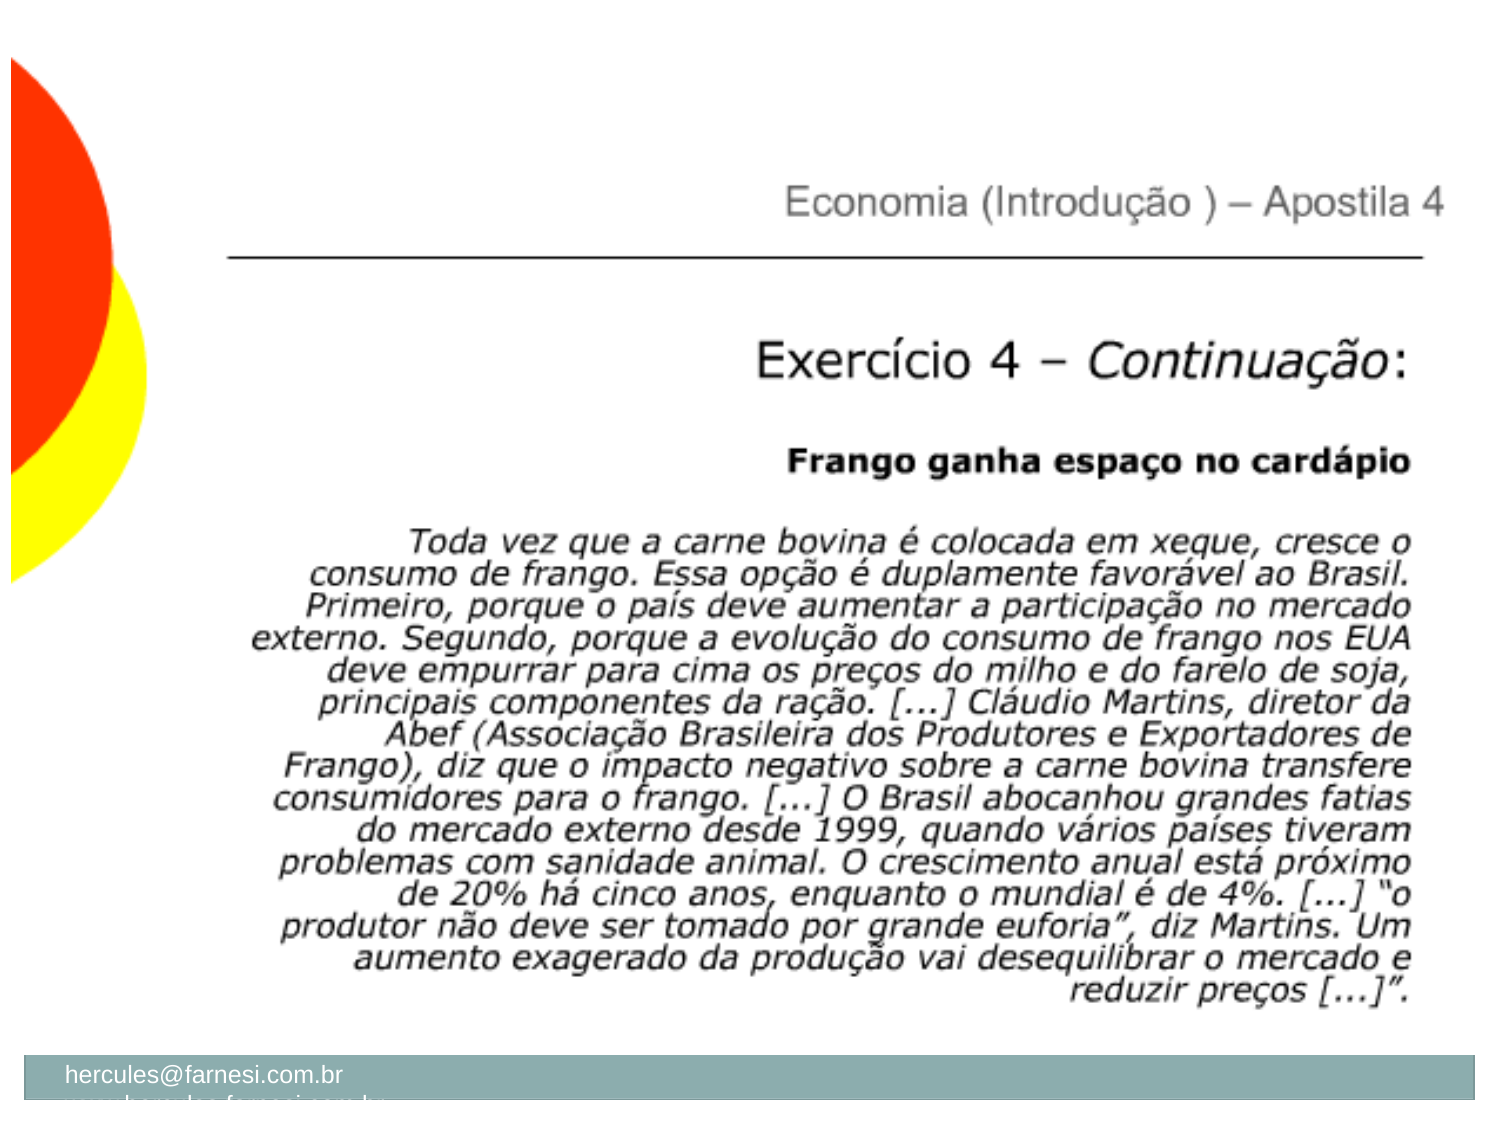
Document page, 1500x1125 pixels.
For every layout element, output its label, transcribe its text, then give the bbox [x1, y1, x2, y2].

footer hercules@farnesi.com.br www.hercules.farnesi.com.br [50, 1064, 638, 1112]
picture [11, 11, 1489, 1055]
